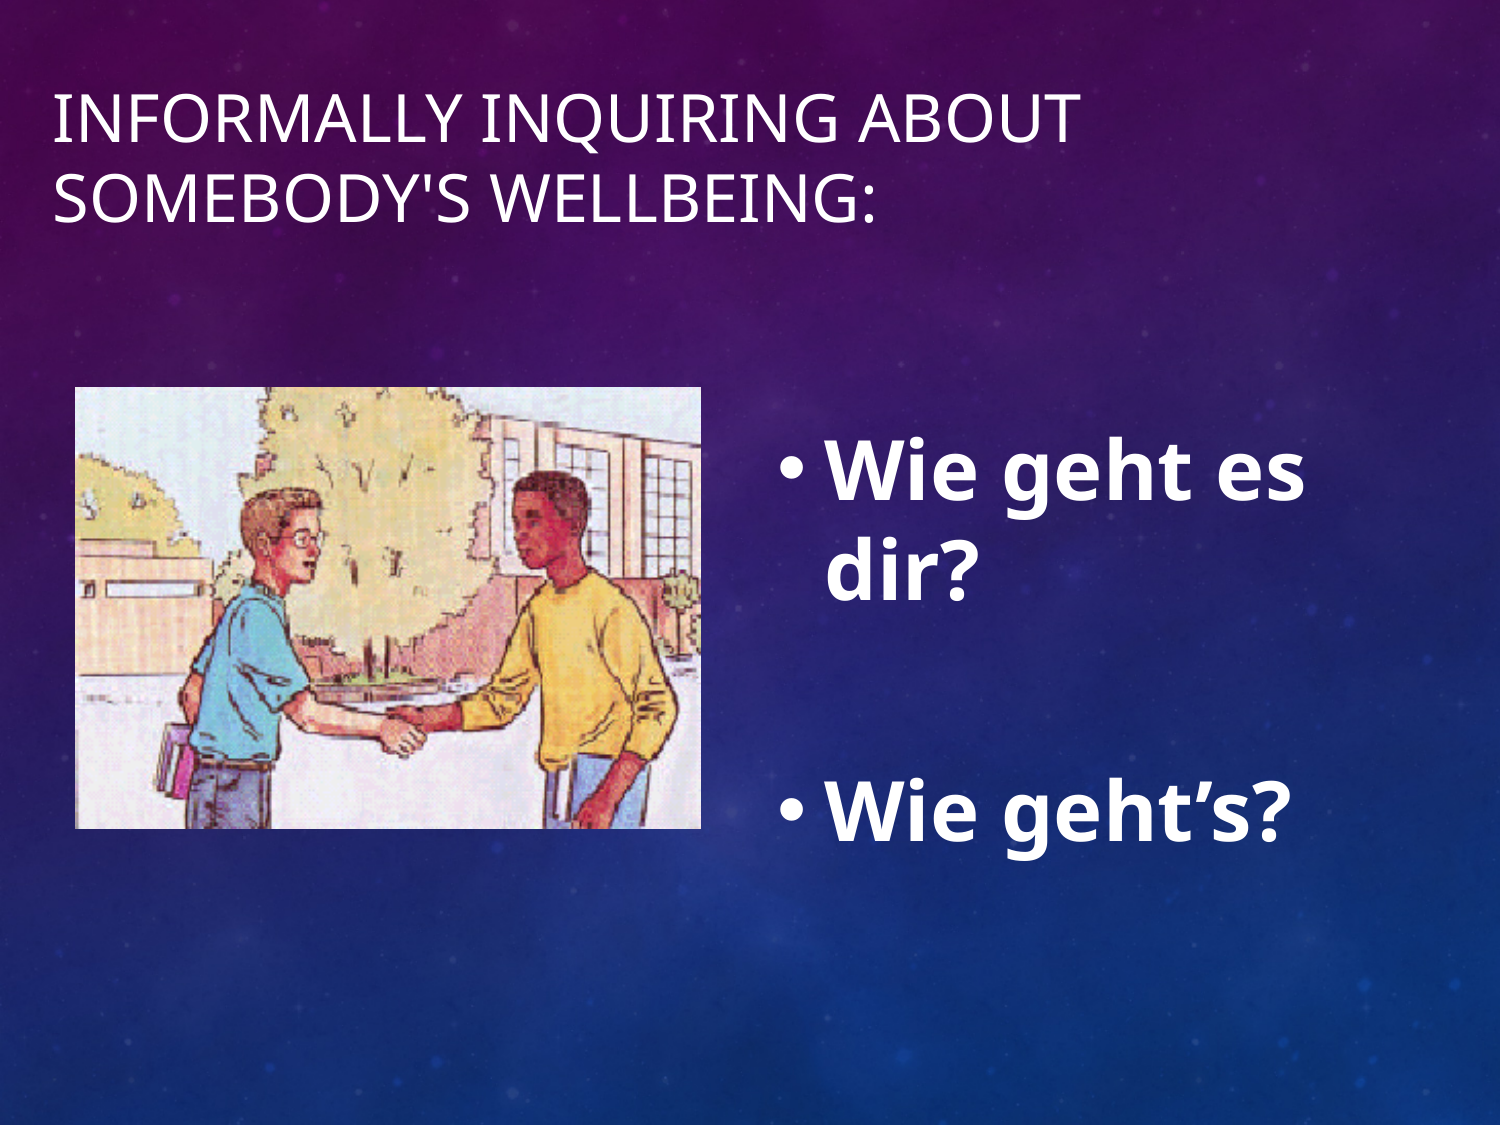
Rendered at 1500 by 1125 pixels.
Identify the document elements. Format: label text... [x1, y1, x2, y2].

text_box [74, 387, 702, 829]
picture [0, 0, 1500, 1125]
list Wie geht es dir? Wie geht’s? [762, 324, 1438, 950]
title Informally inquiring about somebody's wellbeing: [37, 62, 1500, 250]
